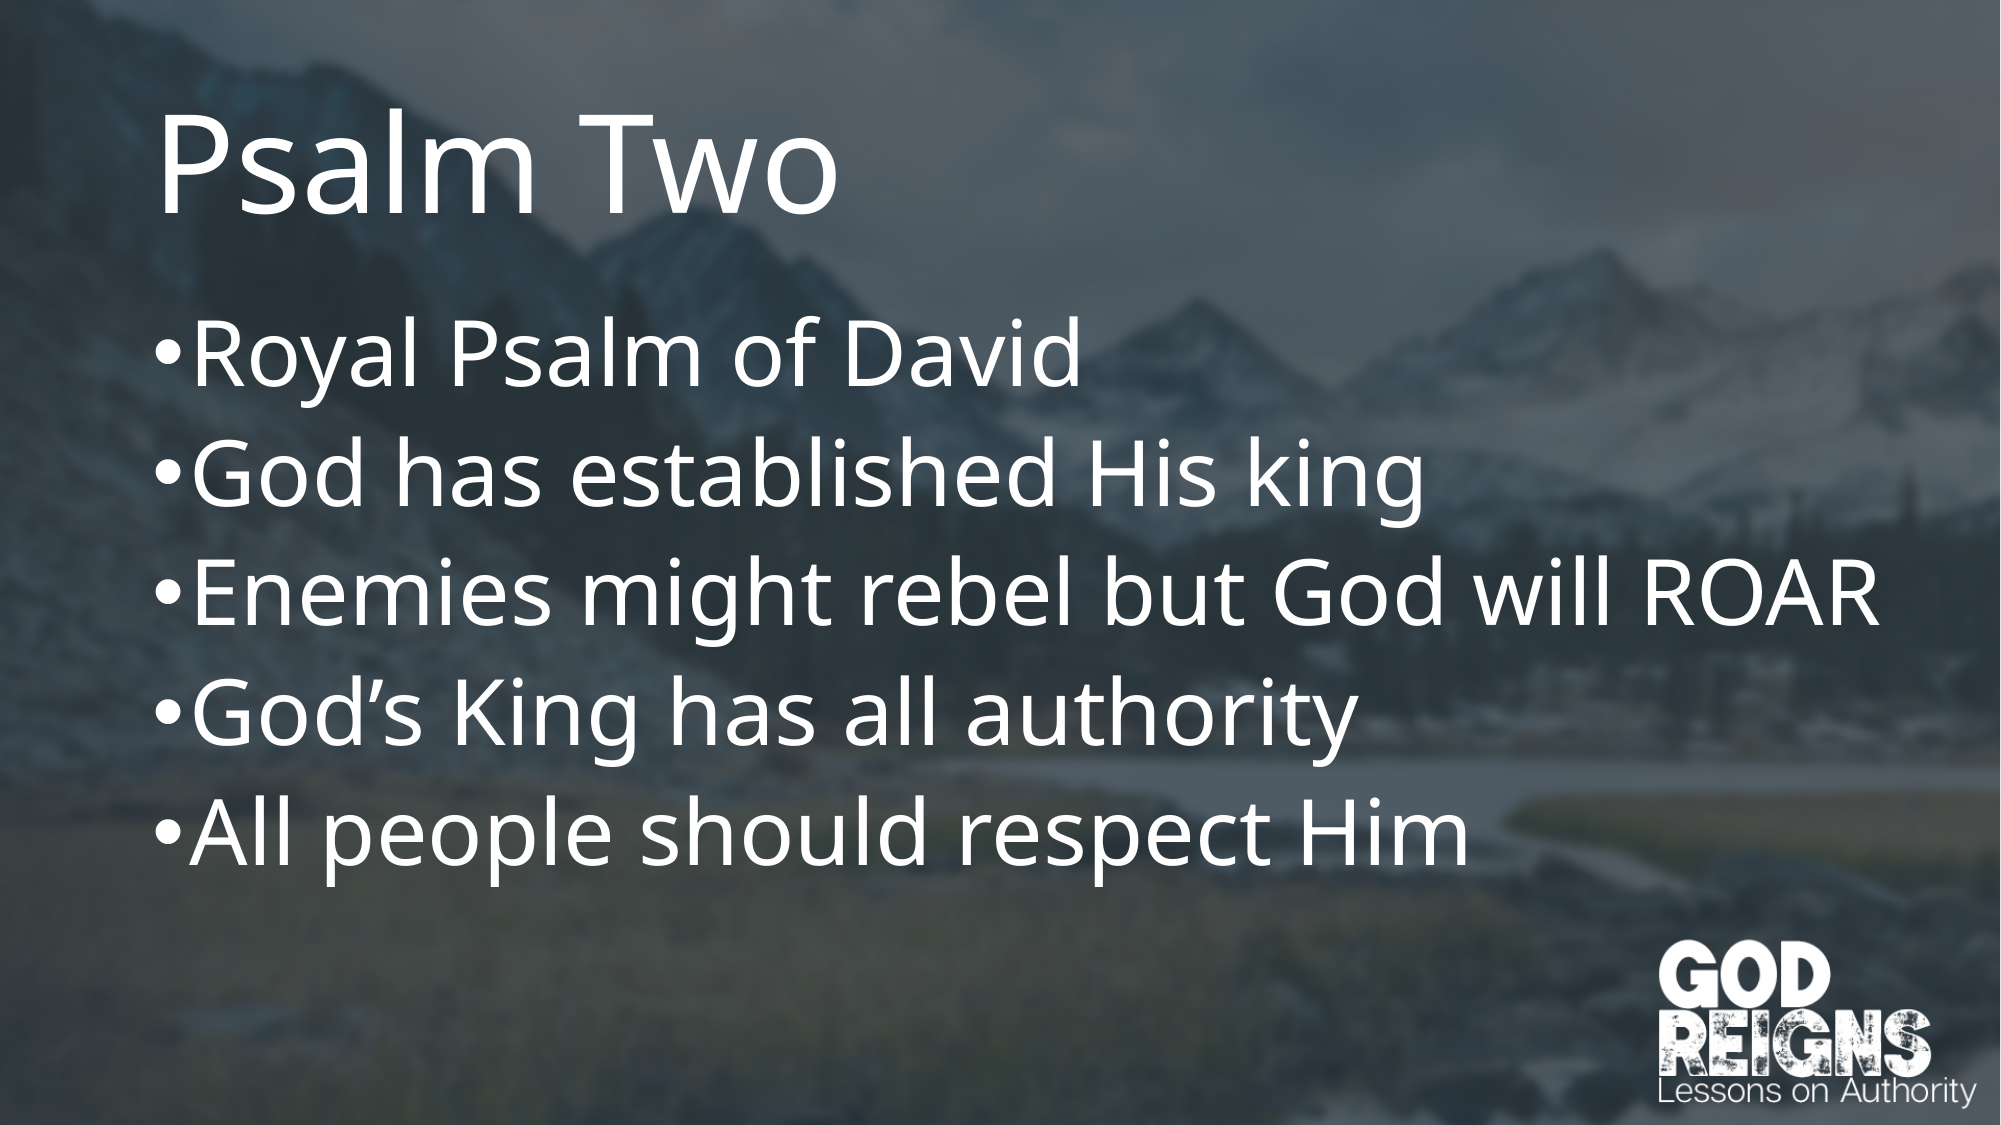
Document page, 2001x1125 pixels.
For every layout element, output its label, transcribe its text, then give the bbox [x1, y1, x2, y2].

picture [0, 0, 2001, 1125]
list Royal Psalm of David God has established His king Enemies might rebel but God will ROAR God’s King has all authority All people should respect Him [137, 299, 1910, 1014]
title Psalm Two [137, 59, 1896, 278]
